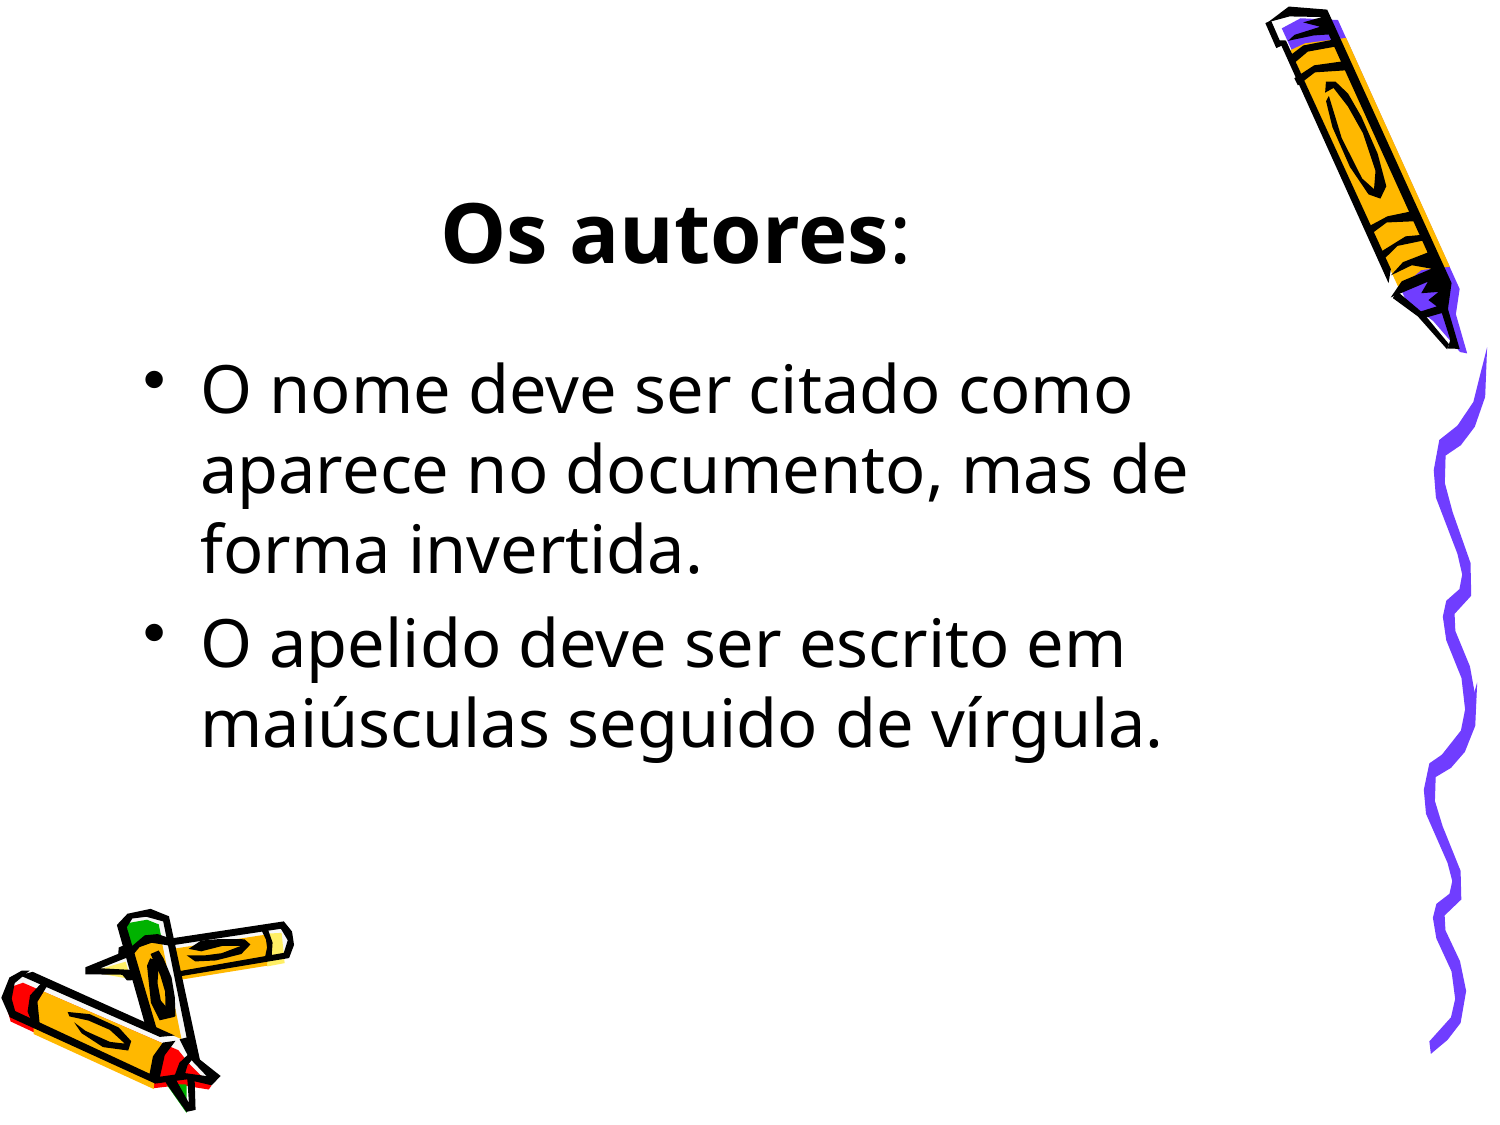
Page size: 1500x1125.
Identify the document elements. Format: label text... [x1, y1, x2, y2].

title Os autores: [112, 58, 1240, 288]
list O nome deve ser citado como aparece no documento, mas de forma invertida. O apelido deve ser escrito em maiúsculas seguido de vírgula. [128, 339, 1392, 941]
